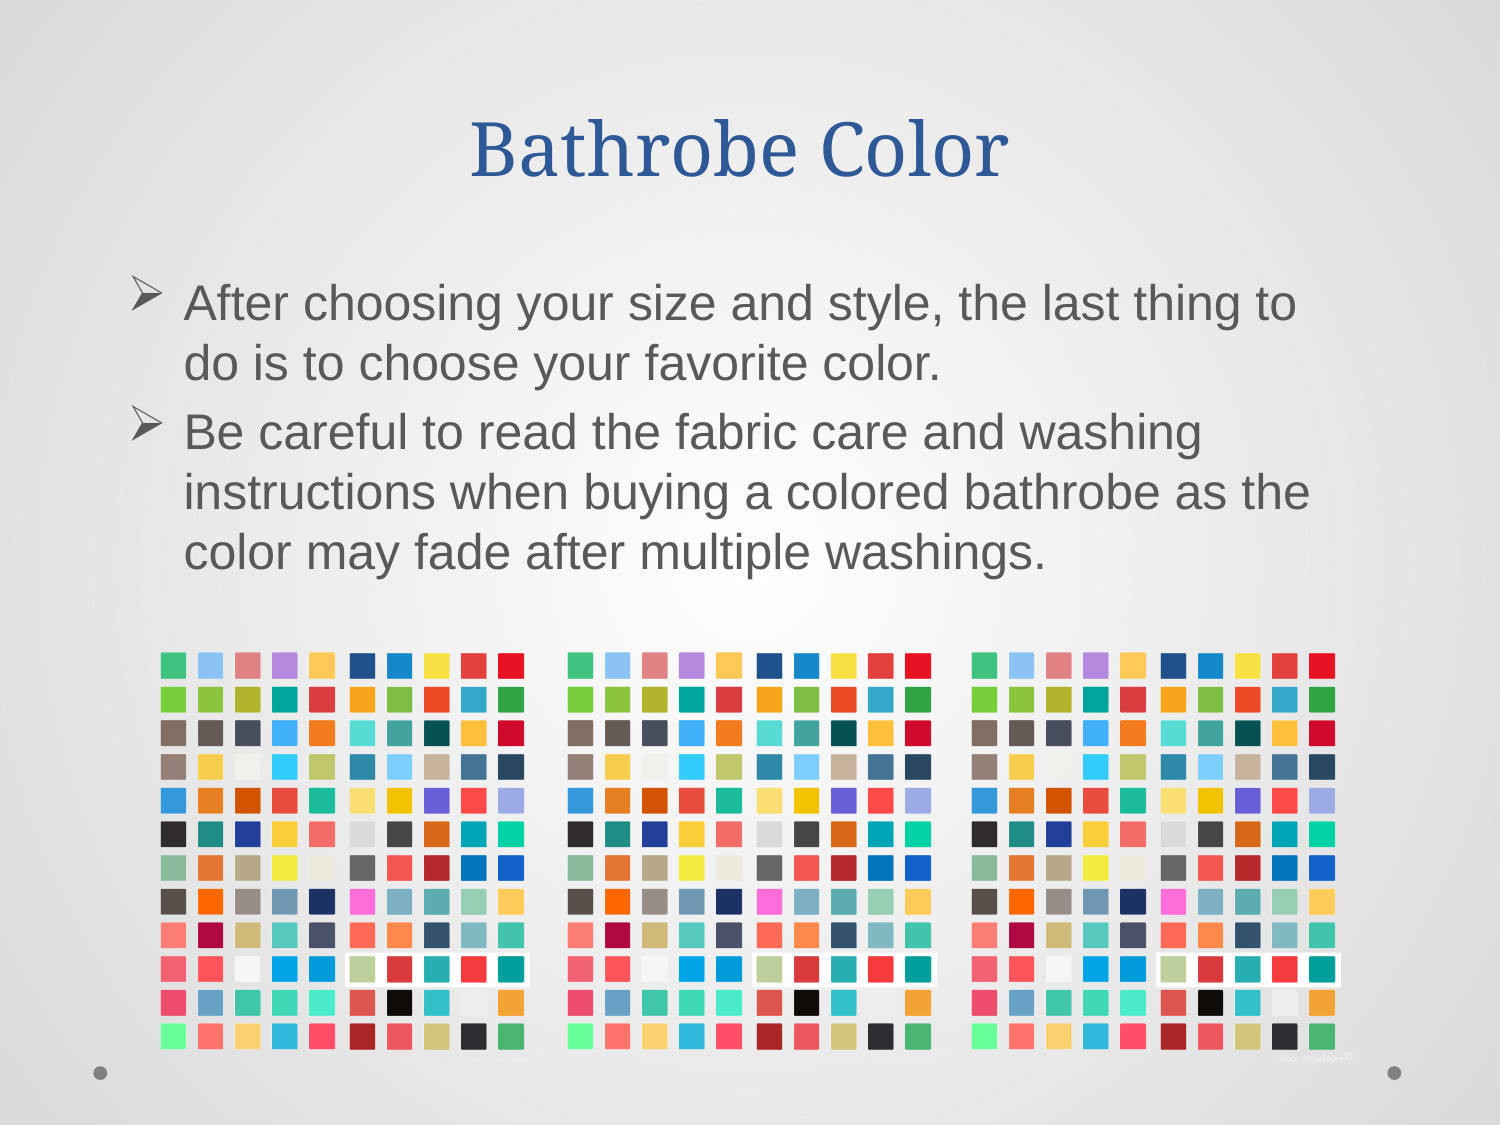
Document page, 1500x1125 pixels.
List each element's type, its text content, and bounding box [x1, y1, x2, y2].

title Bathrobe Color [75, 0, 1425, 263]
text_box After choosing your size and style, the last thing to do is to choose your favorite color. Be careful to read the fabric care and washing instructions when buying a colored bathrobe as the color may fade after multiple washings. [112, 262, 1350, 588]
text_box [142, 637, 1358, 1065]
